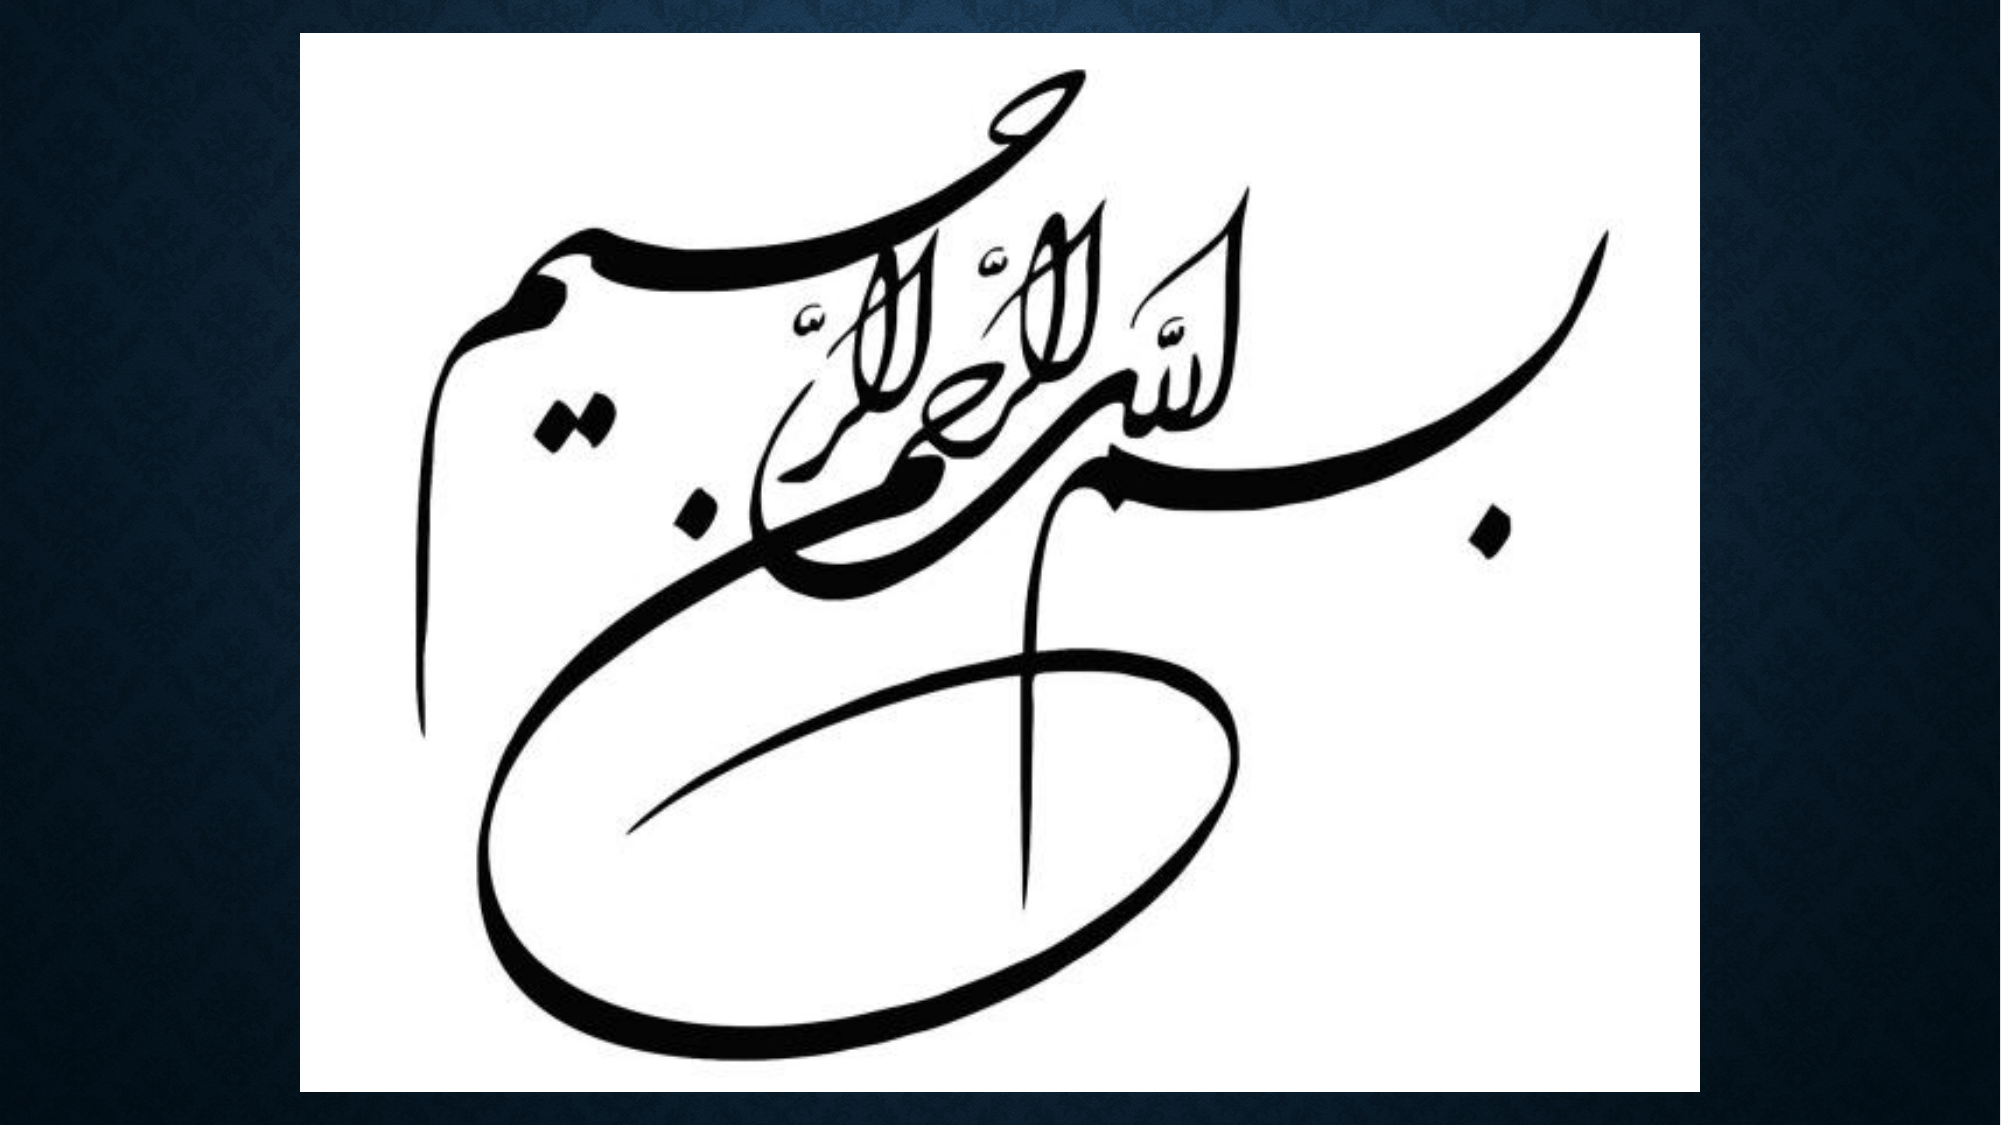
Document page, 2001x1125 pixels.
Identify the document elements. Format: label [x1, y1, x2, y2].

picture [299, 32, 1701, 1093]
